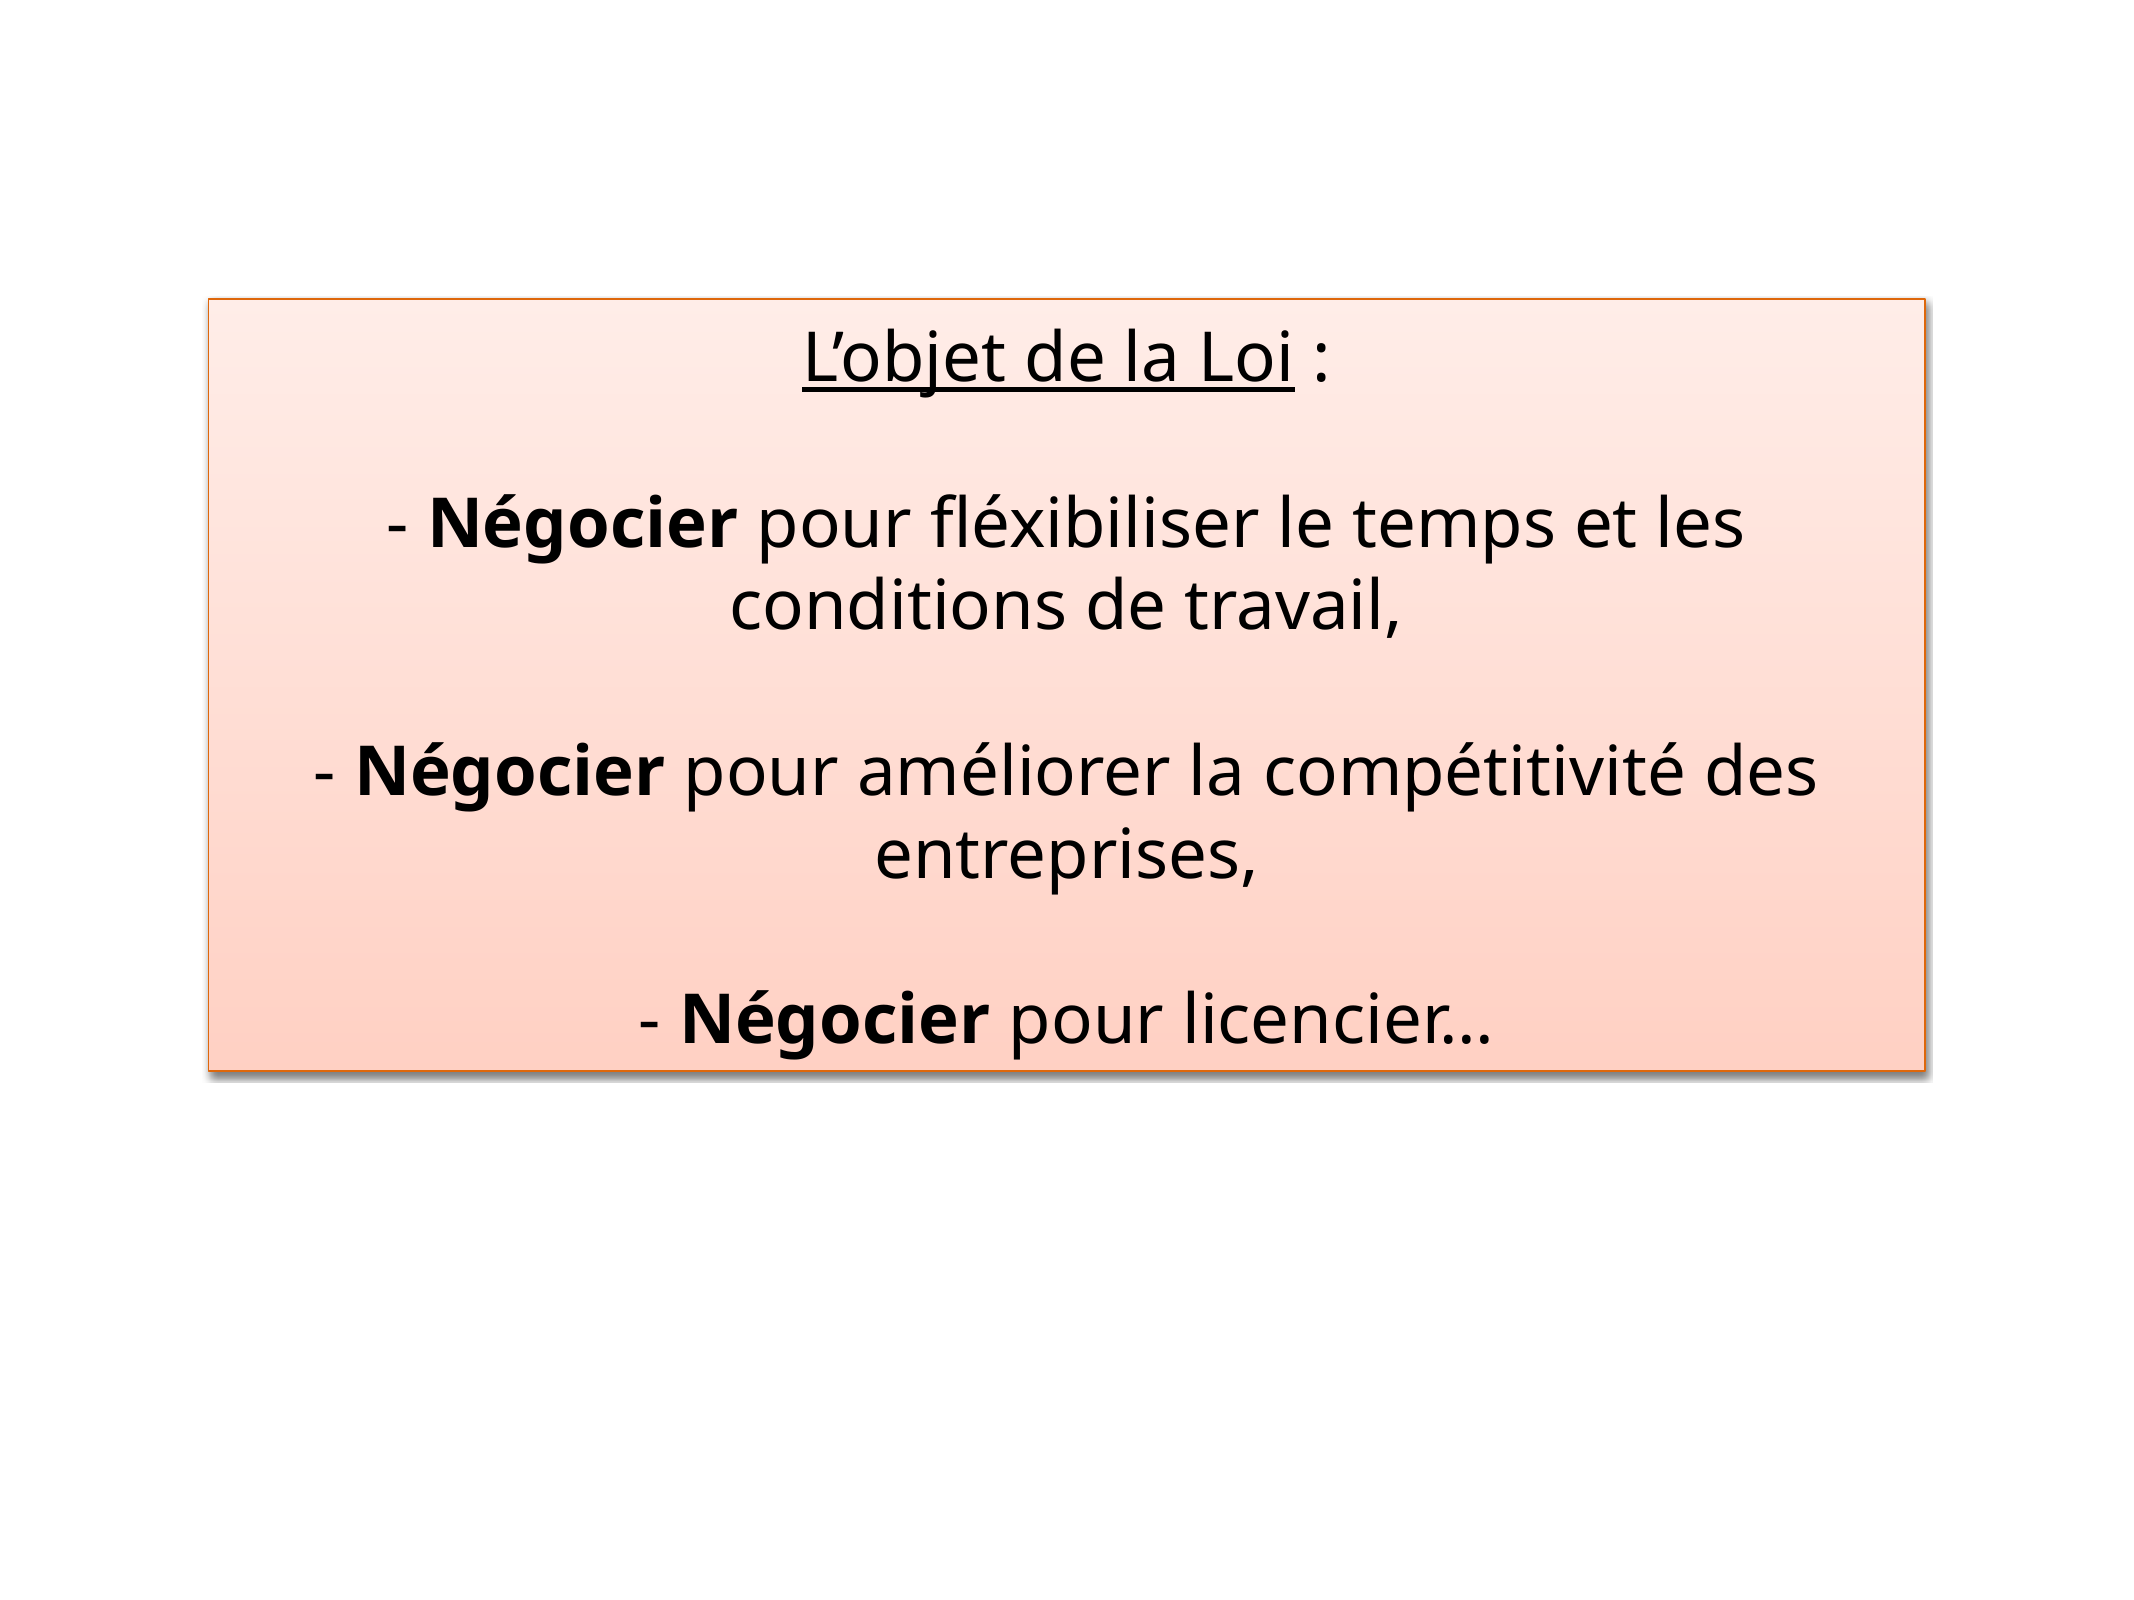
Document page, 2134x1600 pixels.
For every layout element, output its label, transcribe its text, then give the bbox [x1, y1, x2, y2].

title L’objet de la Loi : - Négocier pour fléxibiliser le temps et les conditions de travail, - Négocier pour améliorer la compétitivité des entreprises, - Négocier pour licencier… [207, 298, 1926, 1072]
